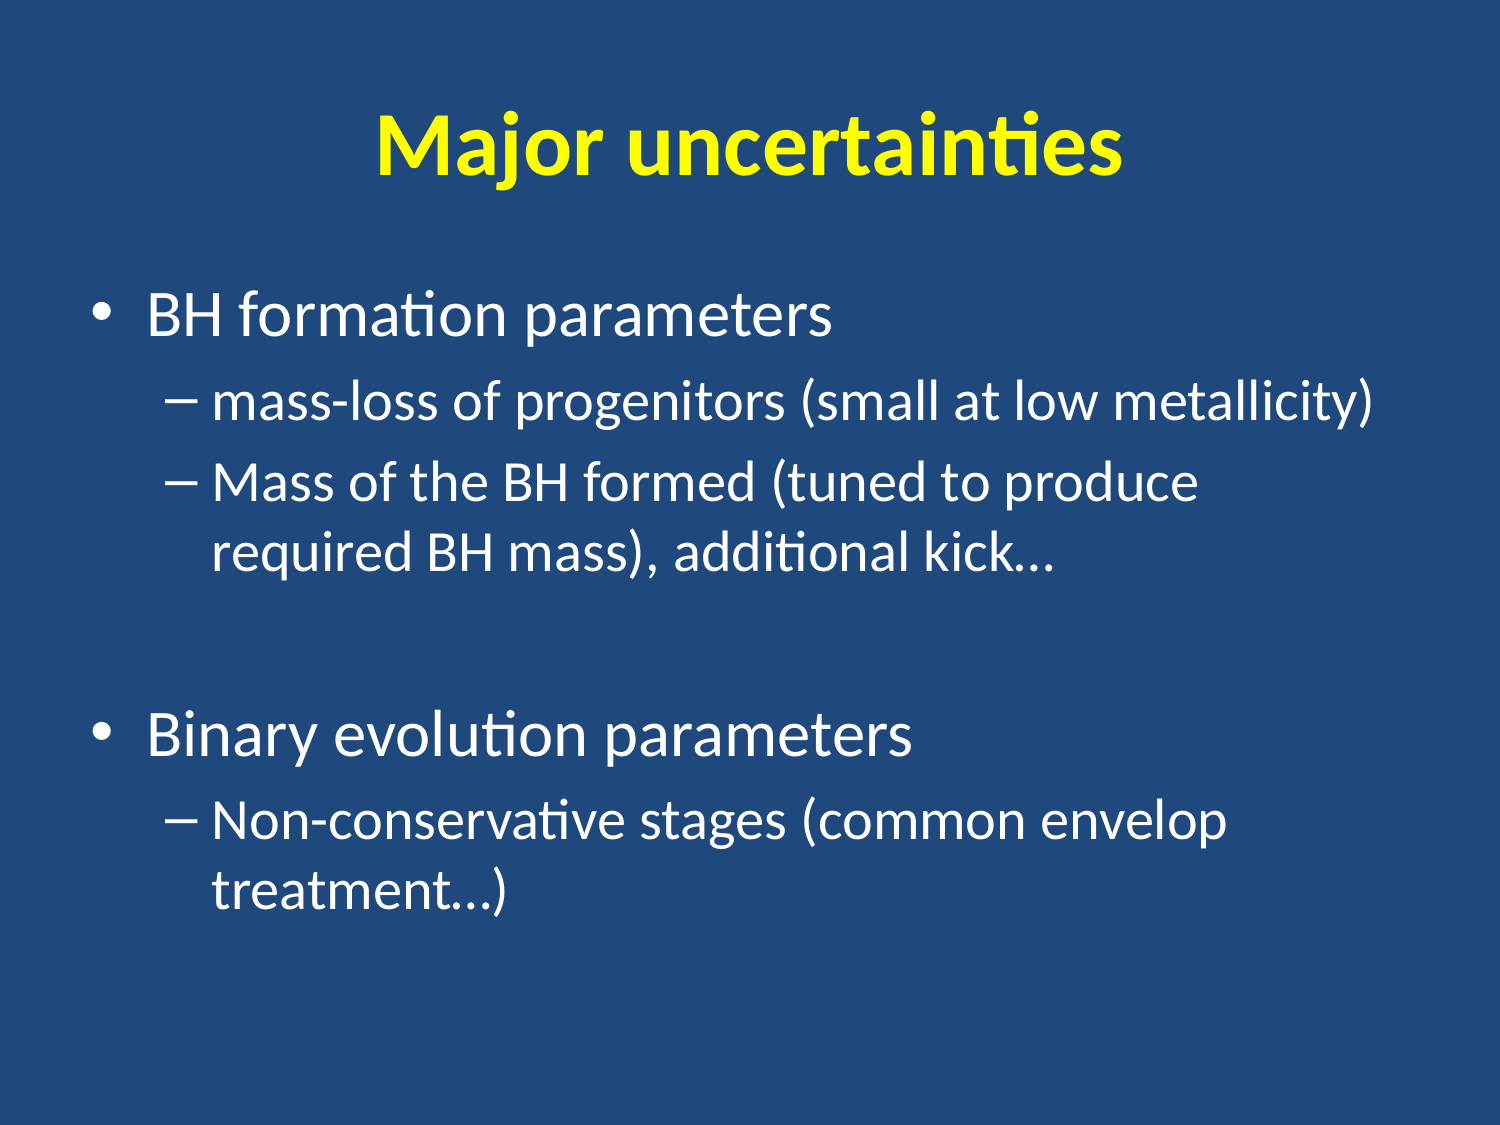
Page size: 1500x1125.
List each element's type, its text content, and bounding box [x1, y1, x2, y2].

list BH formation parameters mass-loss of progenitors (small at low metallicity) Mass of the BH formed (tuned to produce required BH mass), additional kick… Binary evolution parameters Non-conservative stages (common envelop treatment…) [75, 262, 1425, 1005]
title Major uncertainties [75, 45, 1425, 233]
